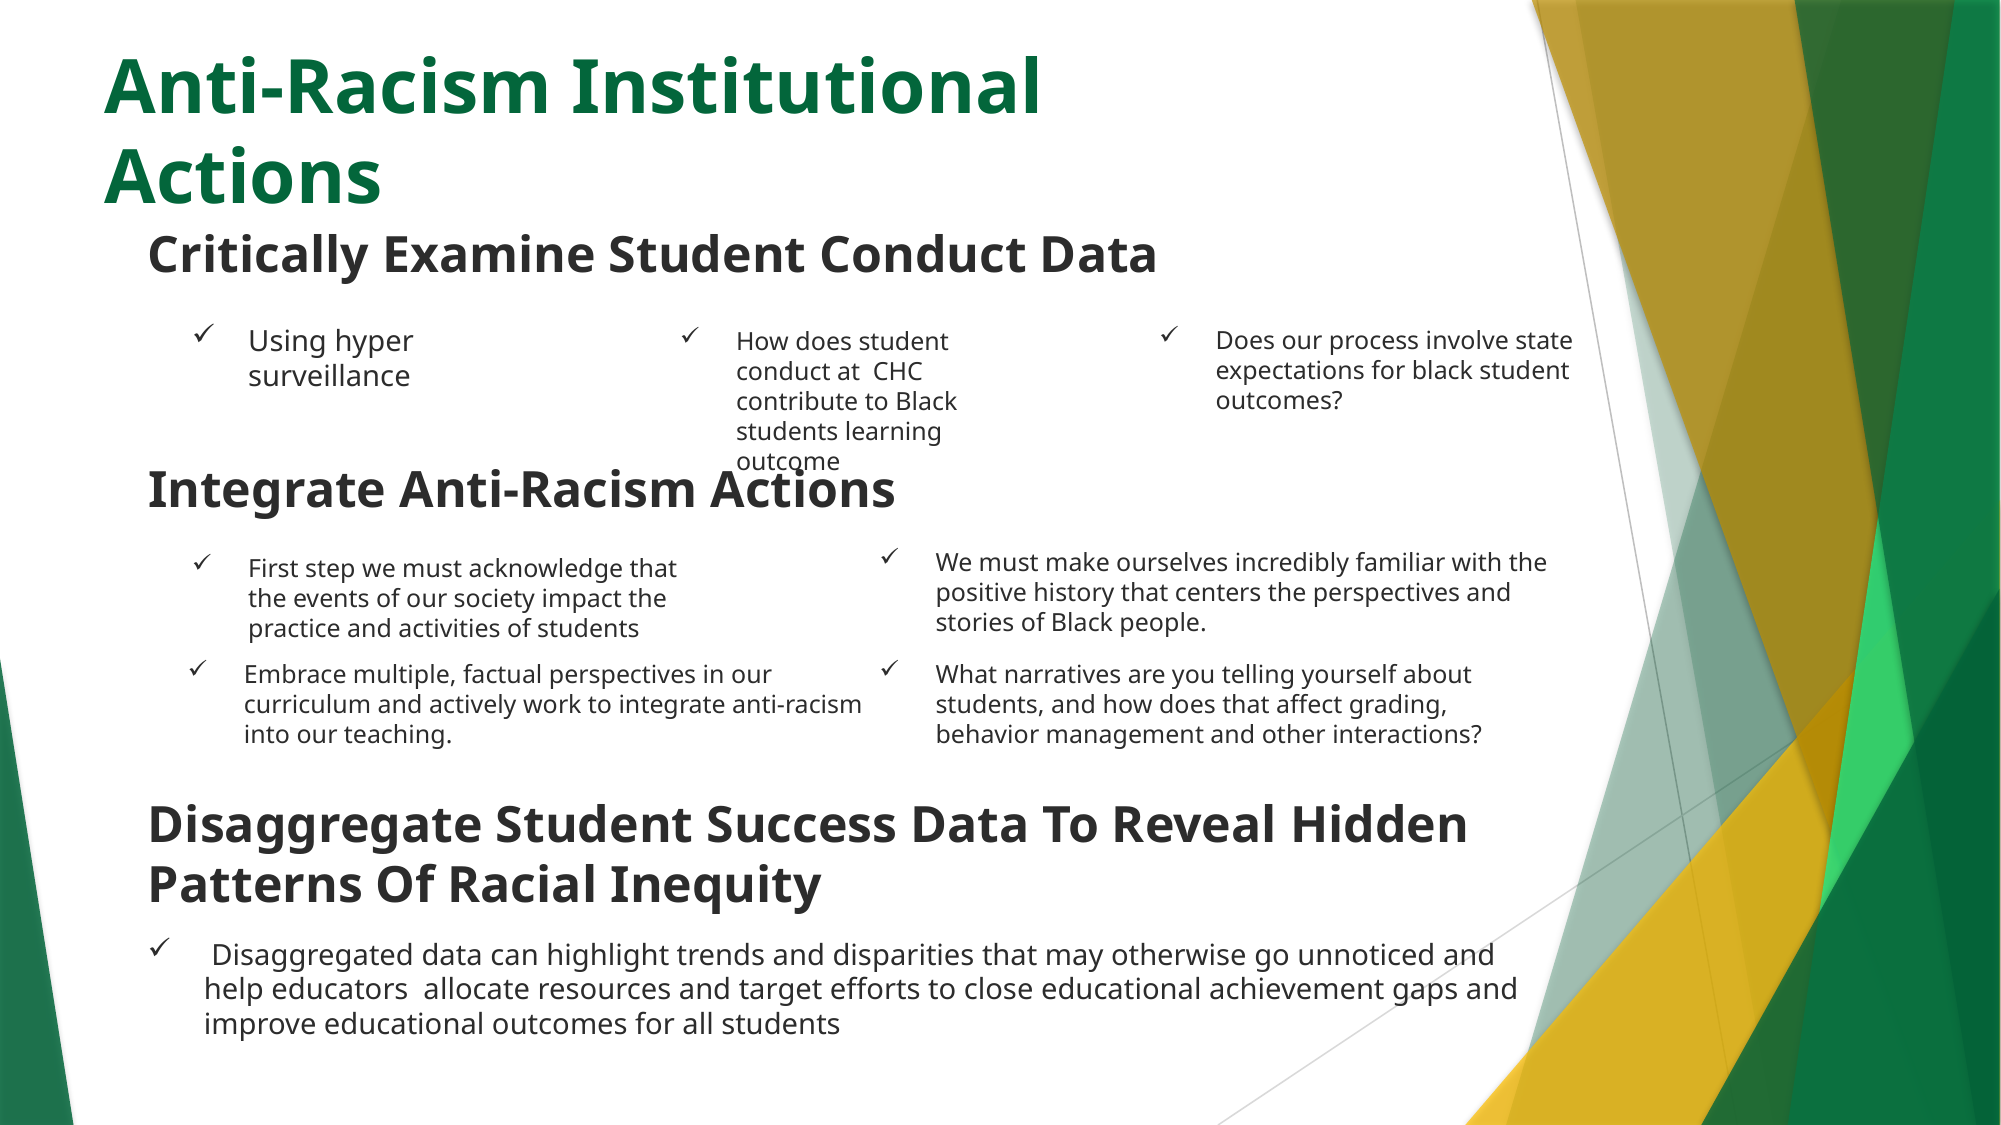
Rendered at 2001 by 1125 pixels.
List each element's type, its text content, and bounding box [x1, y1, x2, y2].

text_box We must make ourselves incredibly familiar with the positive history that centers the perspectives and stories of Black people. [864, 539, 1594, 644]
text_box Critically Examine Student Conduct Data [132, 214, 1351, 318]
text_box How does student conduct at CHC contribute to Black students learning outcome [664, 317, 1061, 438]
text_box Using hyper surveillance [177, 314, 582, 400]
text_box Anti-Racism Institutional Actions [89, 31, 1320, 227]
text_box [0, 856, 1815, 1056]
text_box Does our process involve state expectations for black student outcomes? [1144, 317, 1664, 422]
text_box What narratives are you telling yourself about students, and how does that affect grading, behavior management and other interactions? [864, 621, 1559, 757]
text_box Disaggregate Student Success Data To Reveal Hidden Patterns Of Racial Inequity [133, 784, 1593, 920]
text_box First step we must acknowledge that the events of our society impact the practice and activities of students [177, 544, 696, 621]
text_box Disaggregated data can highlight trends and disparities that may otherwise go unnoticed and help educators allocate resources and target efforts to close educational achievement gaps and improve educational outcomes for all students [132, 928, 1568, 1048]
text_box Integrate Anti-Racism Actions [133, 438, 1116, 526]
text_box Embrace multiple, factual perspectives in our curriculum and actively work to integrate anti-racism into our teaching. [172, 621, 864, 757]
